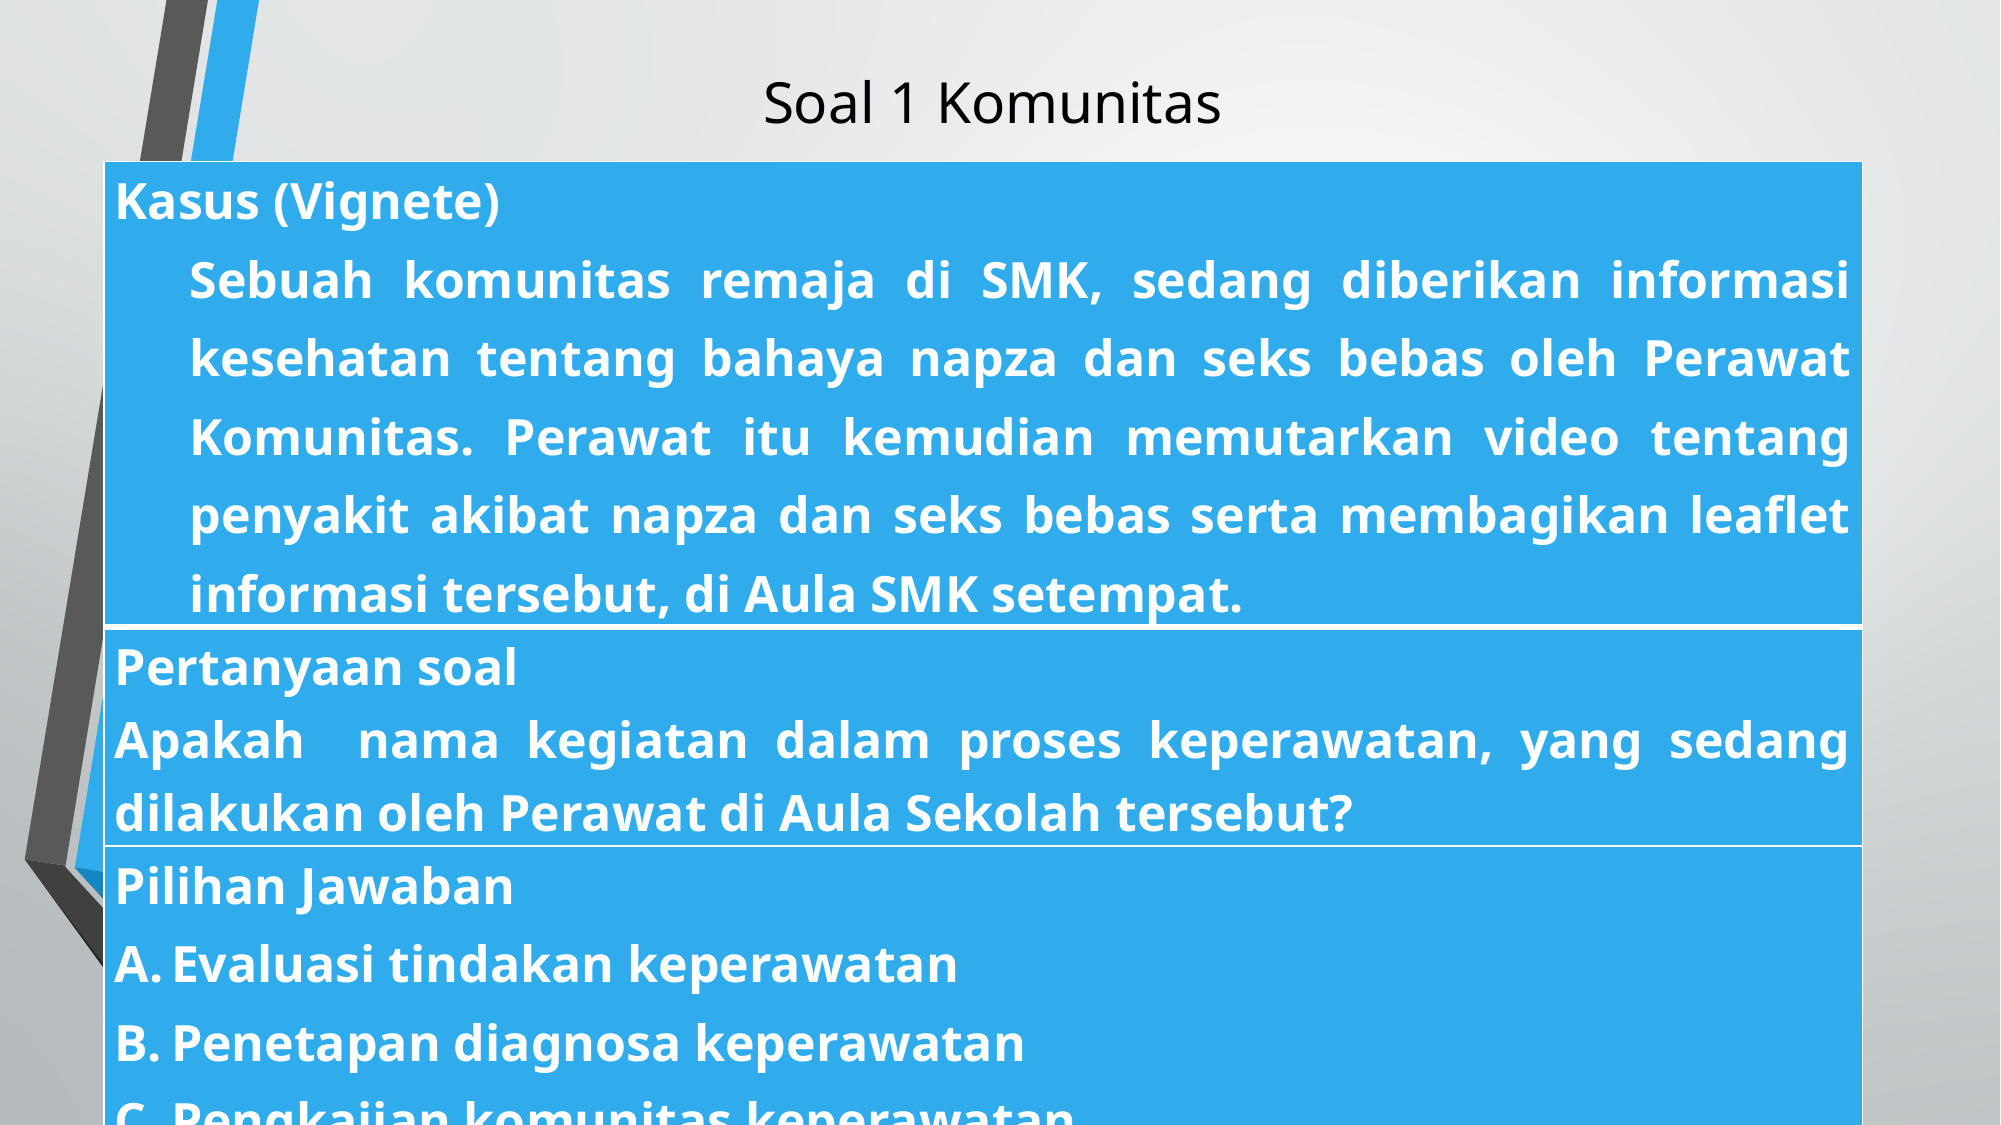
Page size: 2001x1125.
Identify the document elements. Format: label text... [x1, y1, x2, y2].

table_cell Pilihan Jawaban Evaluasi tindakan keperawatan Penetapan diagnosa keperawatan Pengkajian komunitas keperawatan Perencanaan tindakan keperawatan Implementasi tindakan keperawatan [105, 847, 1862, 1125]
title Soal 1 Komunitas [137, 59, 1863, 143]
table_header Kasus (Vignete) Sebuah komunitas remaja di SMK, sedang diberikan informasi kesehatan tentang bahaya napza dan seks bebas oleh Perawat Komunitas. Perawat itu kemudian memutarkan video tentang penyakit akibat napza dan seks bebas serta membagikan leaflet informasi tersebut, di Aula SMK setempat. [105, 162, 1862, 624]
table_cell Pertanyaan soal Apakah nama kegiatan dalam proses keperawatan, yang sedang dilakukan oleh Perawat di Aula Sekolah tersebut? [105, 630, 1862, 845]
